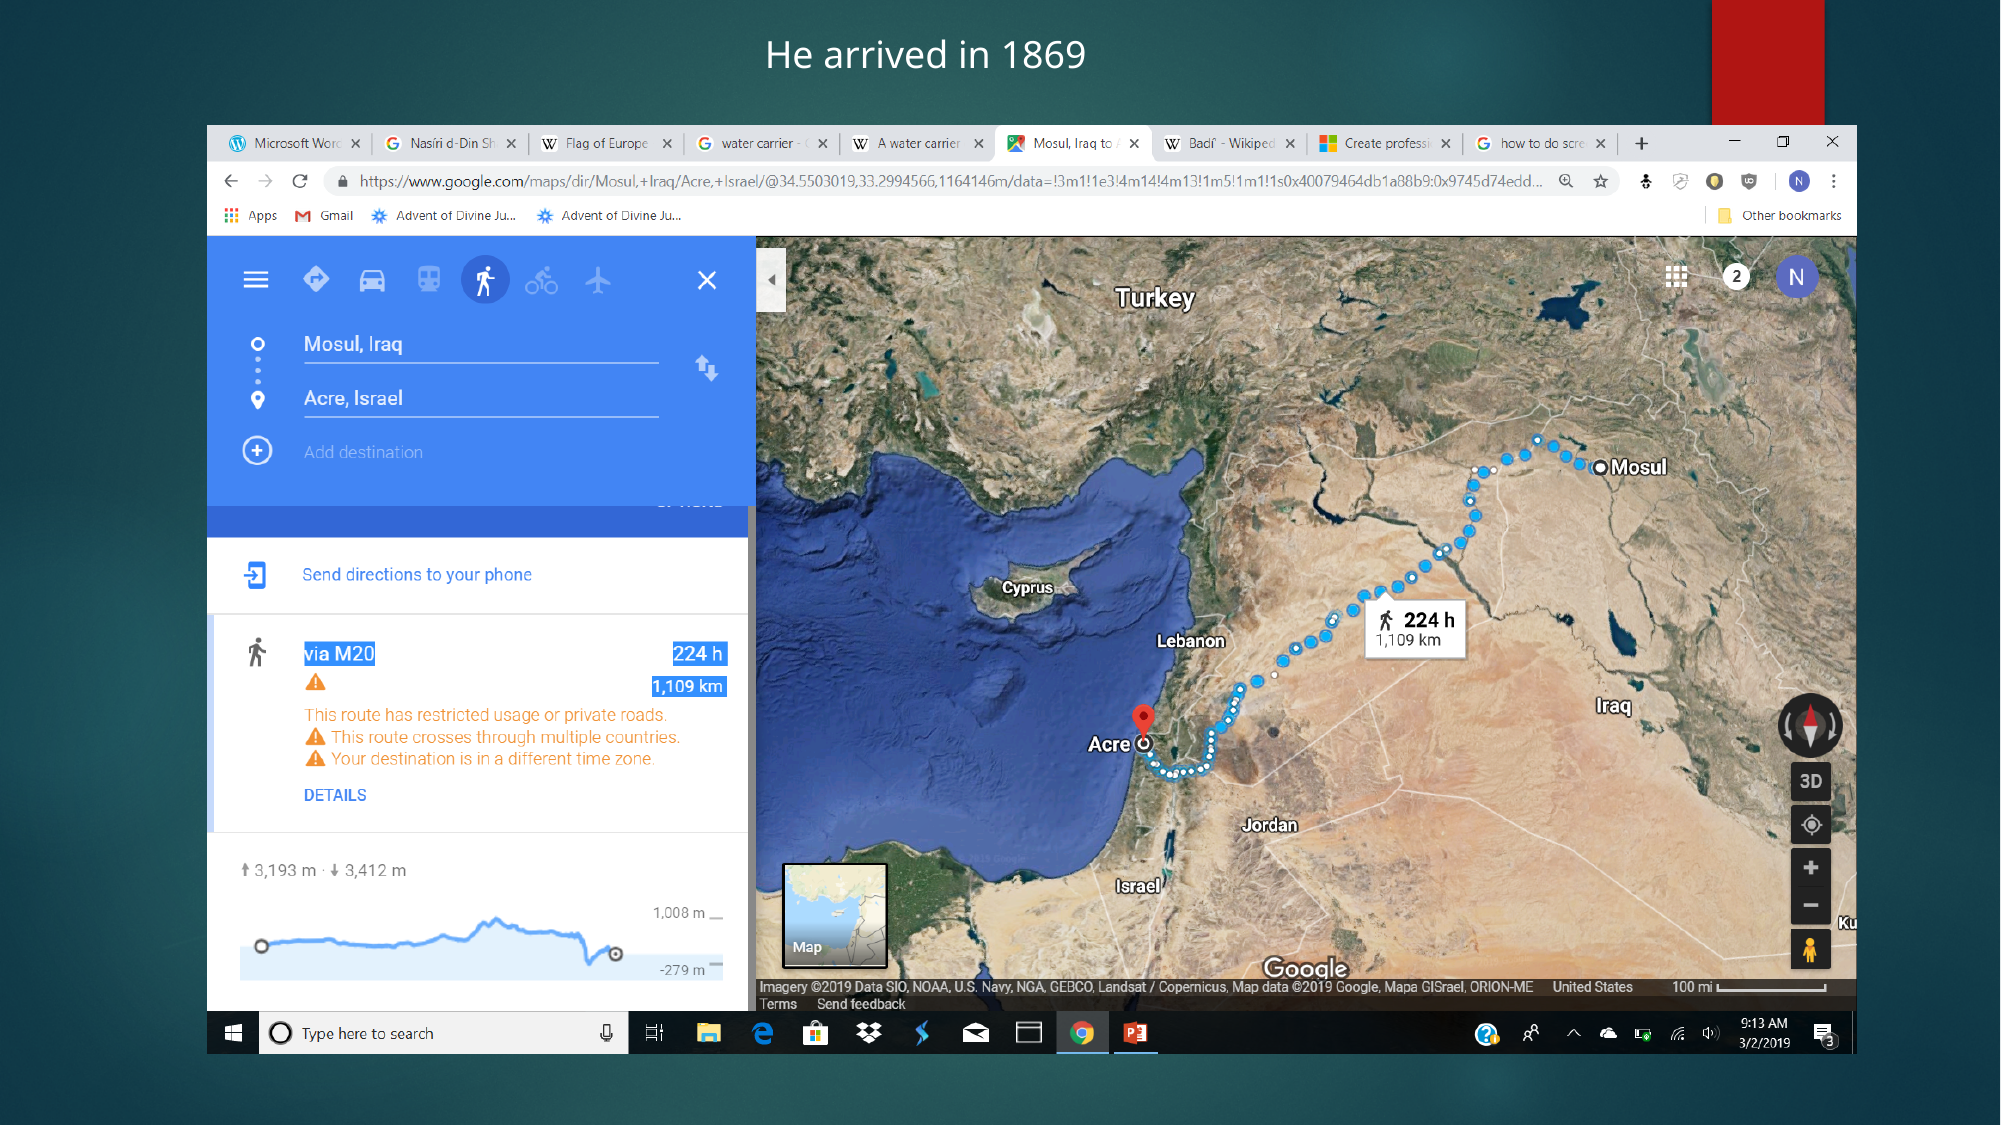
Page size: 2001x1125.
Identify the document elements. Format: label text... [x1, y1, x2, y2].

text_box He arrived in 1869 [750, 23, 1285, 84]
picture [0, 0, 1858, 1125]
